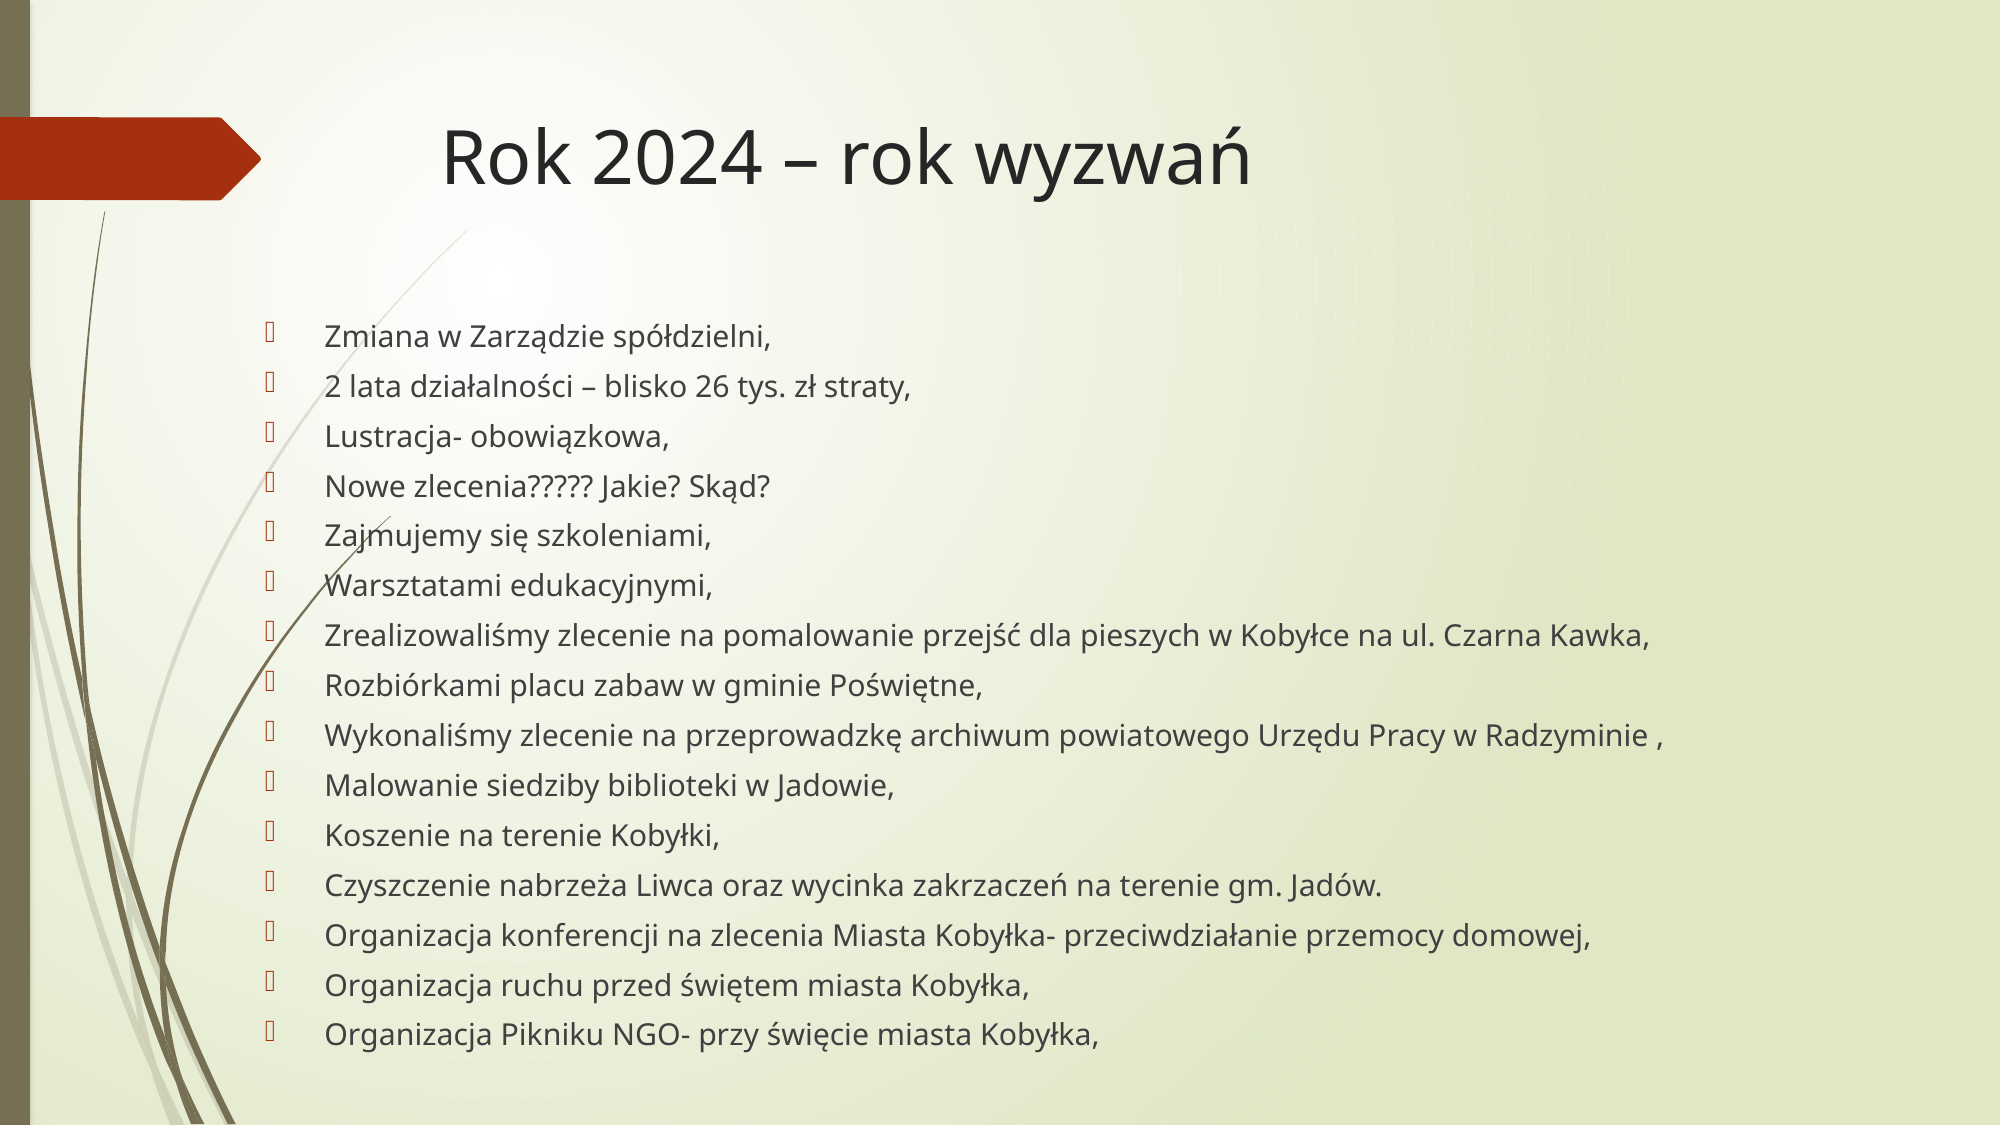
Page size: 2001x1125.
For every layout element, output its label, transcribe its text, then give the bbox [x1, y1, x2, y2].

list Zmiana w Zarządzie spółdzielni, 2 lata działalności – blisko 26 tys. zł straty, Lustracja- obowiązkowa, Nowe zlecenia????? Jakie? Skąd? Zajmujemy się szkoleniami, Warsztatami edukacyjnymi, Zrealizowaliśmy zlecenie na pomalowanie przejść dla pieszych w Kobyłce na ul. Czarna Kawka, Rozbiórkami placu zabaw w gminie Poświętne, Wykonaliśmy zlecenie na przeprowadzkę archiwum powiatowego Urzędu Pracy w Radzyminie , Malowanie siedziby biblioteki w Jadowie, Koszenie na terenie Kobyłki, Czyszczenie nabrzeża Liwca oraz wycinka zakrzaczeń na terenie gm. Jadów. Organizacja konferencji na zlecenia Miasta Kobyłka- przeciwdziałanie przemocy domowej, Organizacja ruchu przed świętem miasta Kobyłka, Organizacja Pikniku NGO- przy święcie miasta Kobyłka, [249, 261, 1963, 1063]
title Rok 2024 – rok wyzwań [425, 102, 1888, 313]
